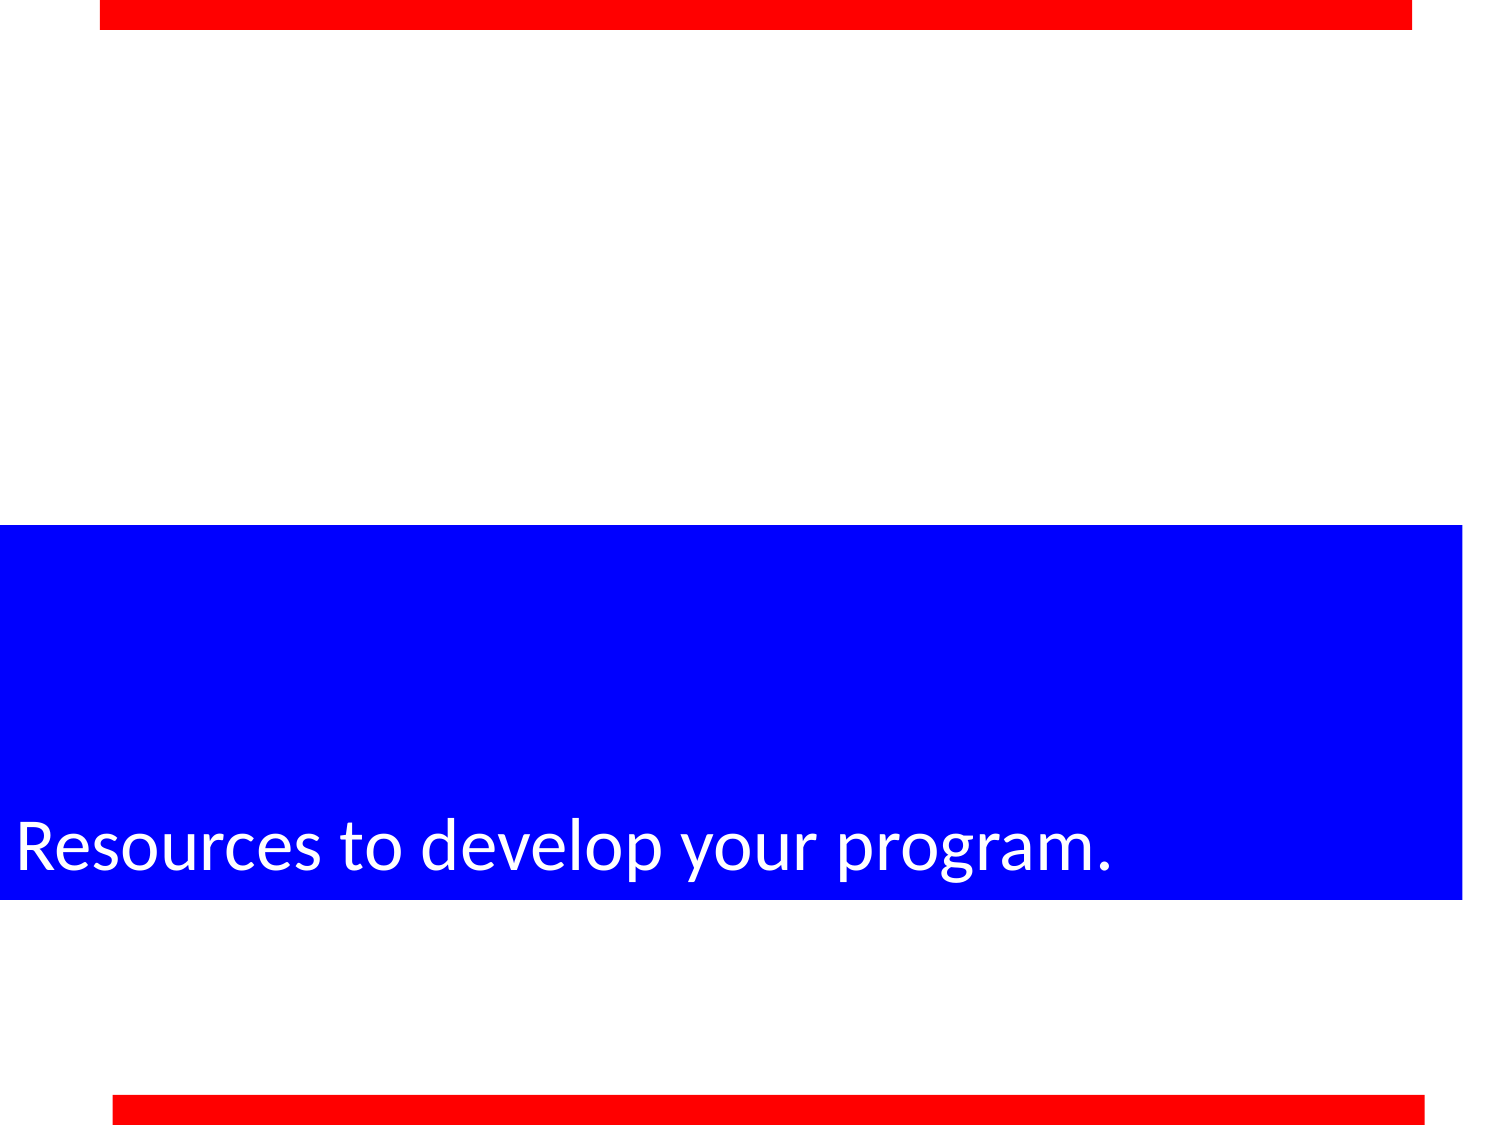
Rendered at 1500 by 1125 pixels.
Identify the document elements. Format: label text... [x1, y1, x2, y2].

title Resources to develop your program. [0, 525, 1463, 900]
